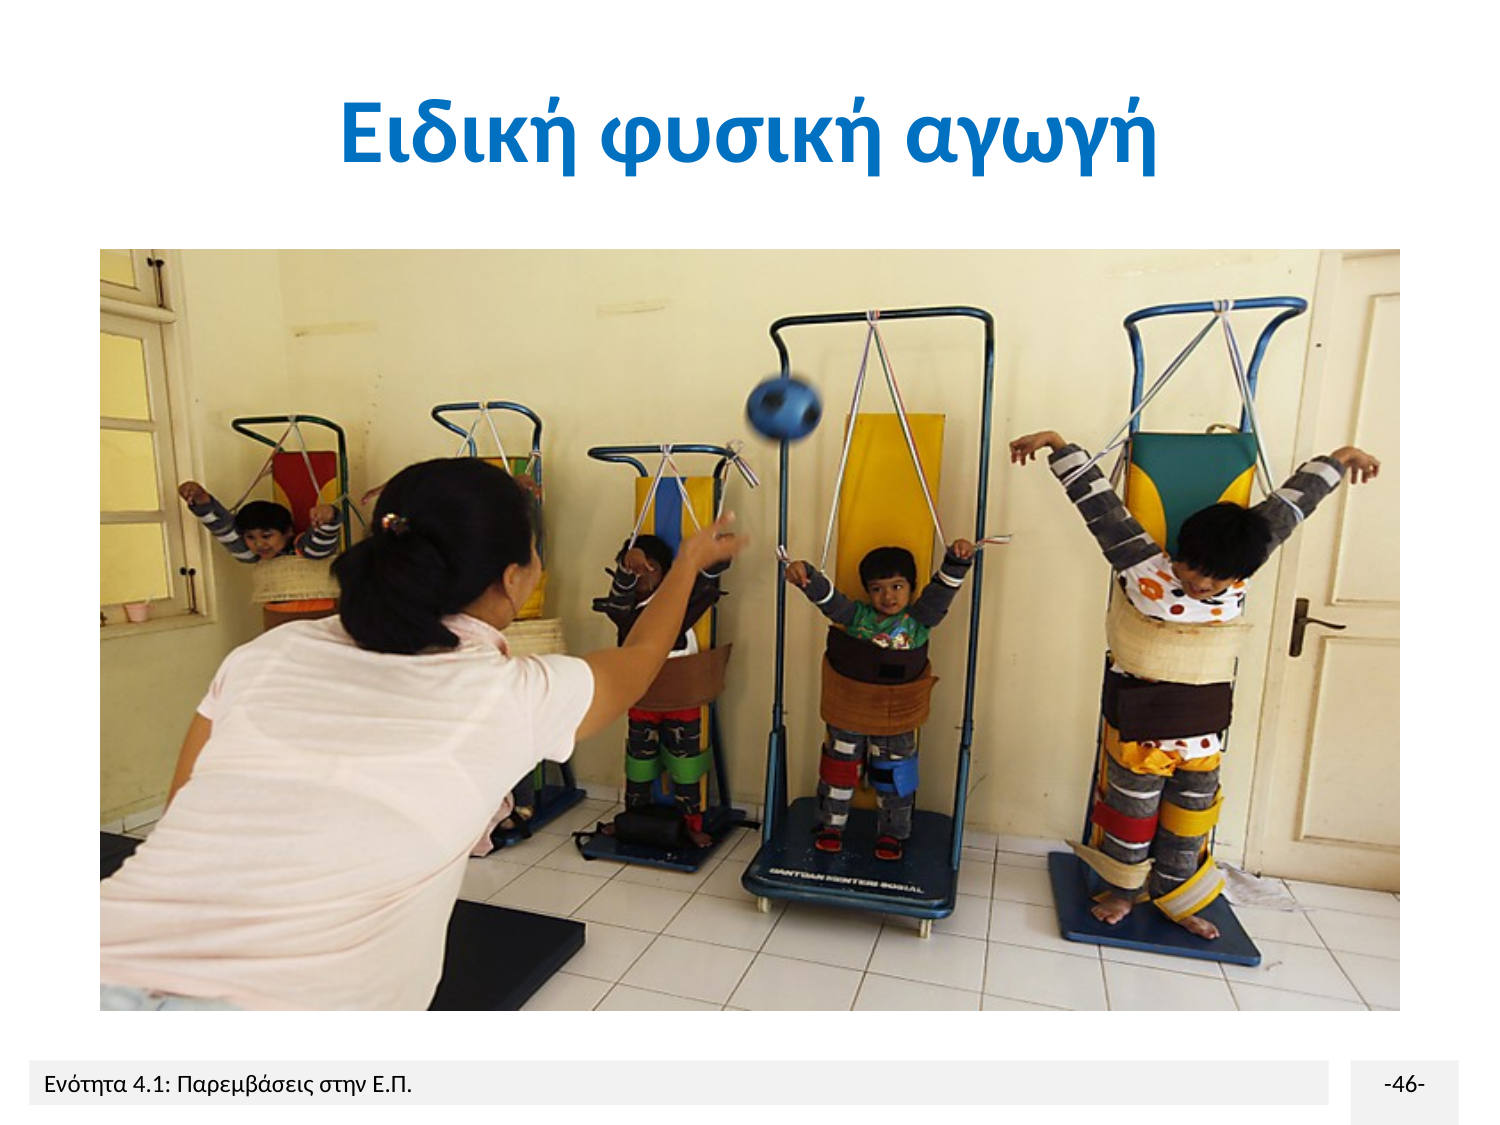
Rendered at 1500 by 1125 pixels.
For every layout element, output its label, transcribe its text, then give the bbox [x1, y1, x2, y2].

title Ειδική φυσική αγωγή [75, 45, 1425, 207]
picture [100, 249, 1400, 1011]
